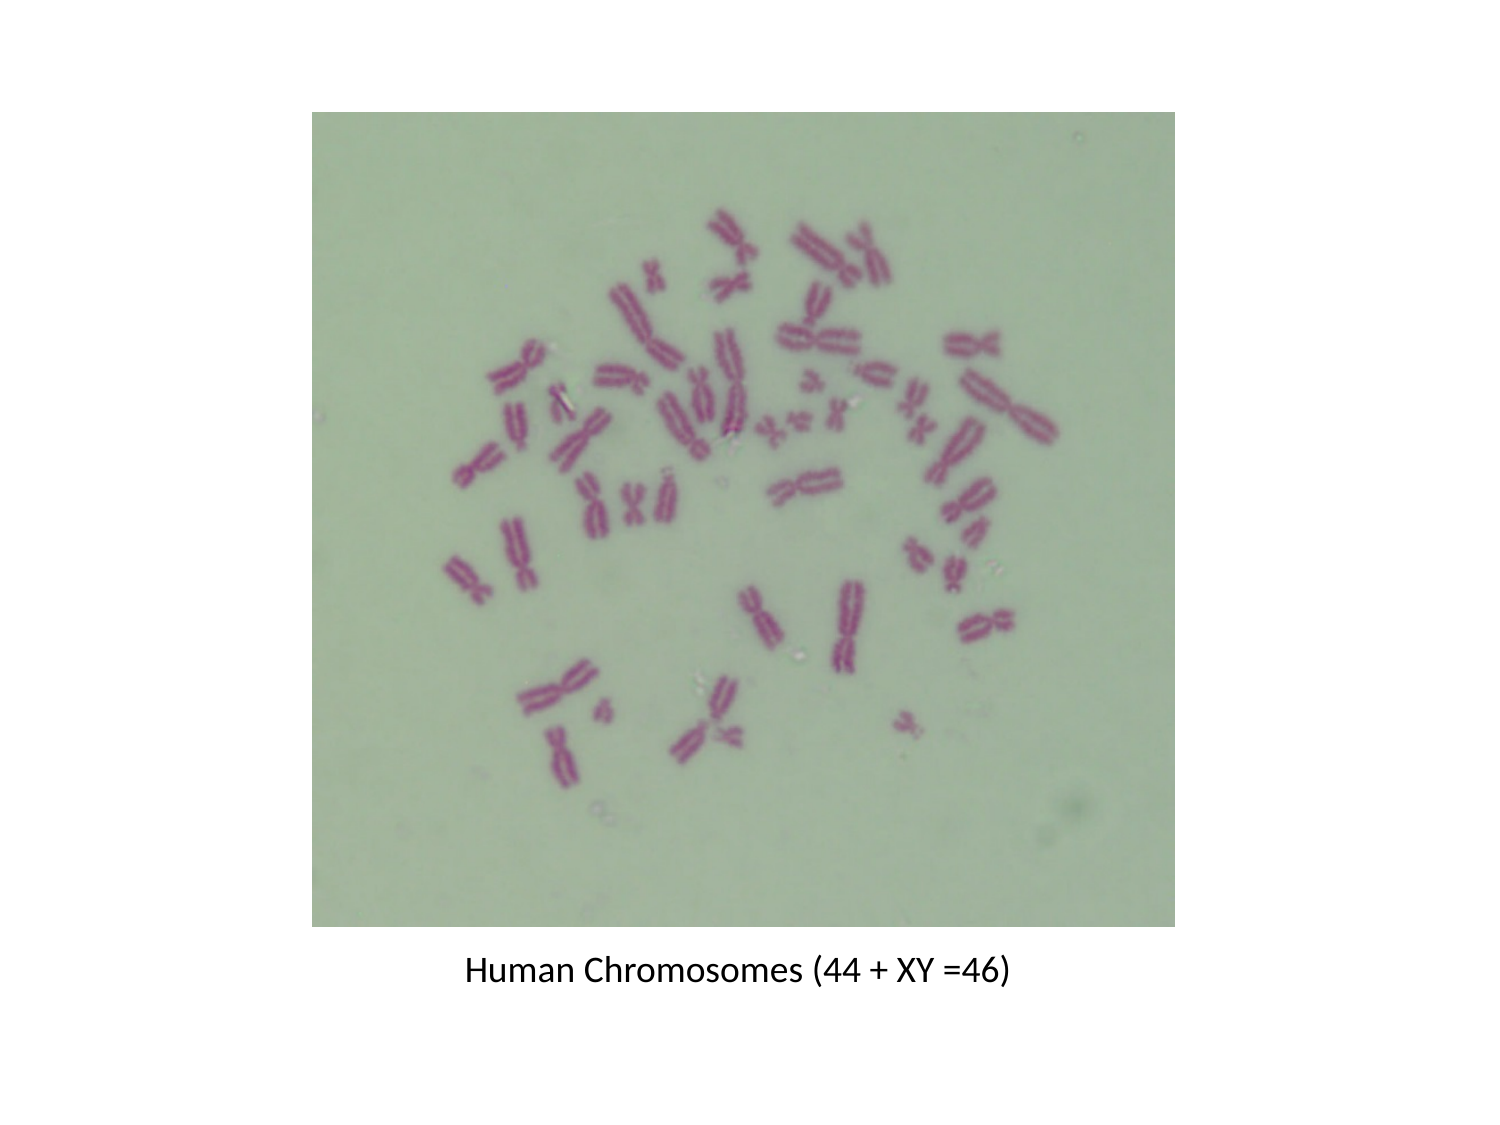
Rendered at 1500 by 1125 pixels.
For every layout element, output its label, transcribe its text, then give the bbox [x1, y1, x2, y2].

picture [312, 112, 1176, 927]
text_box Human Chromosomes (44 + XY =46) [450, 937, 1075, 998]
